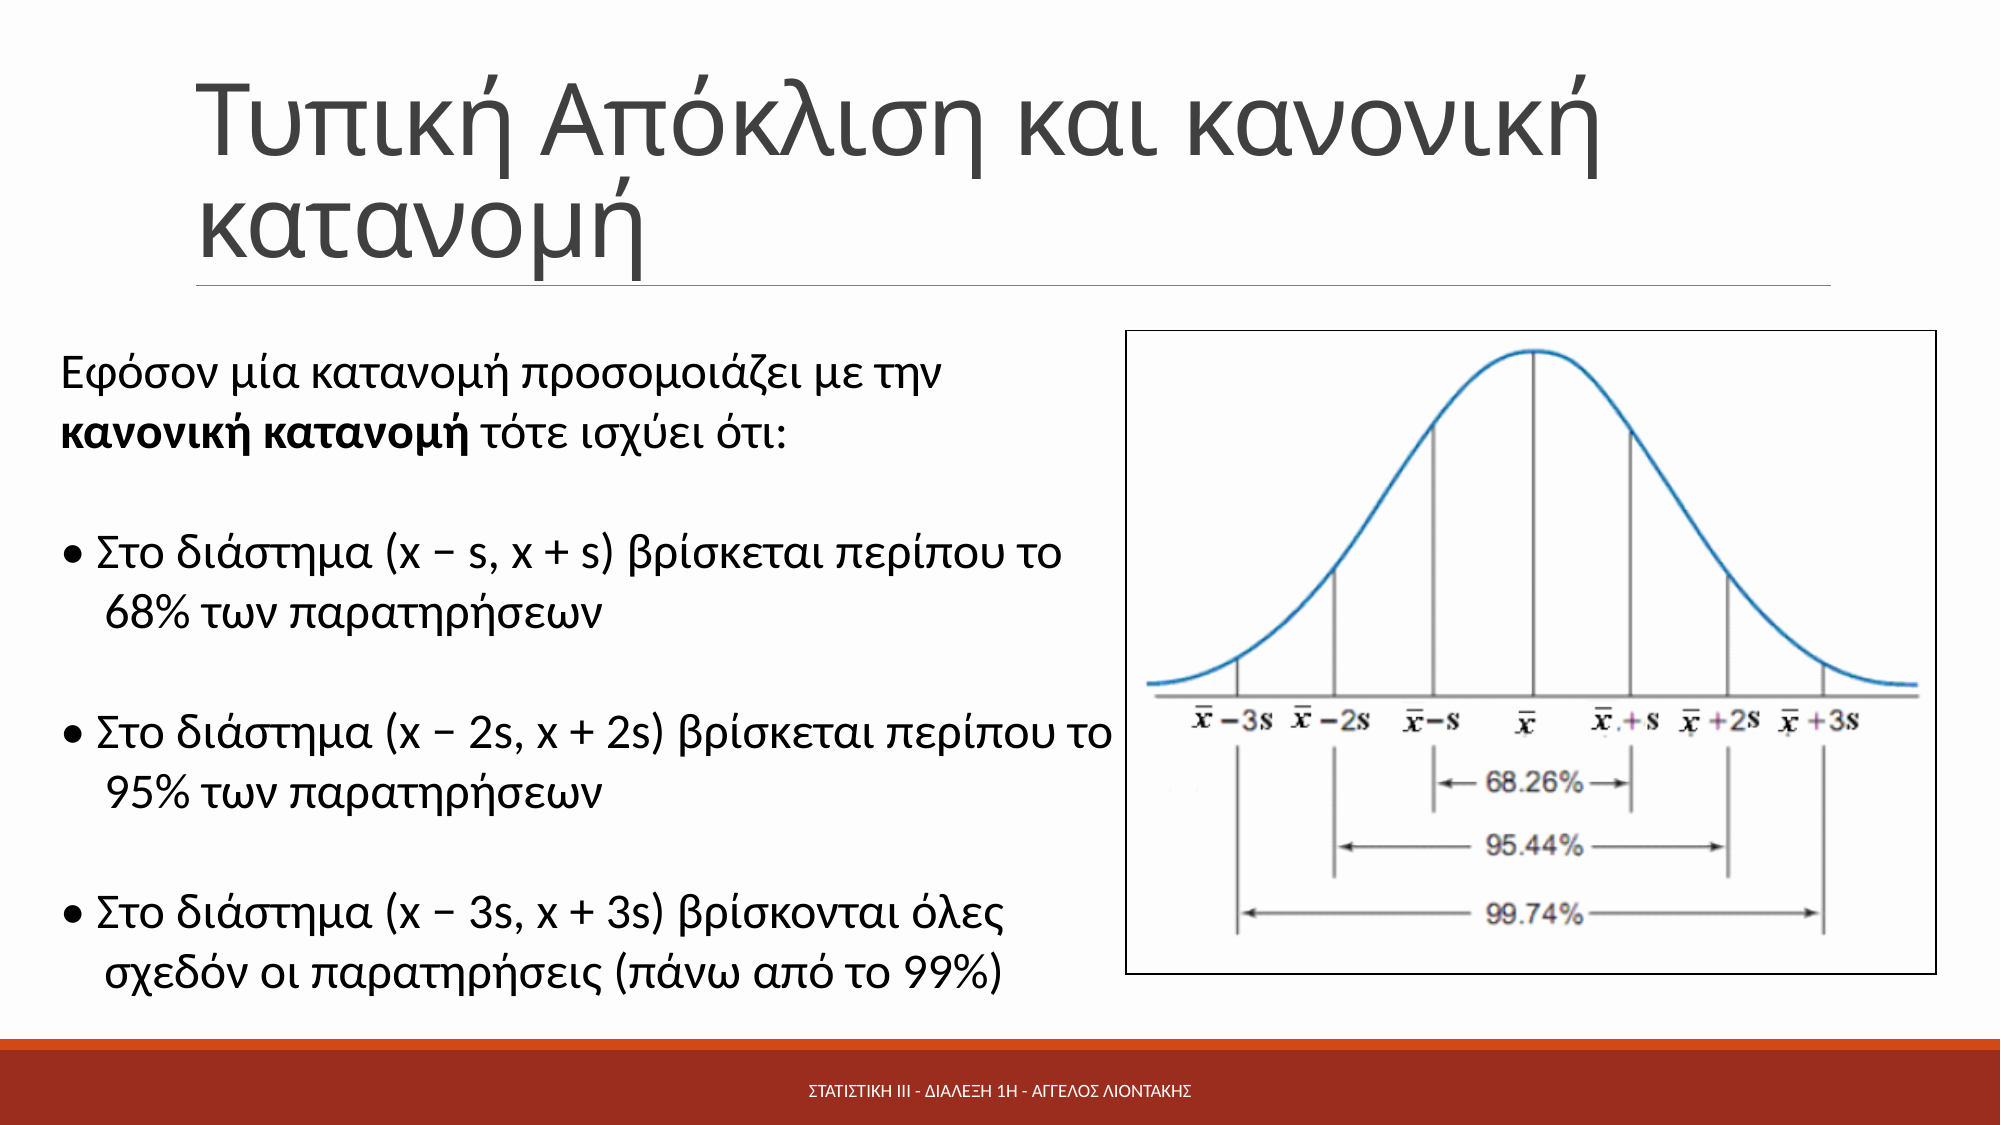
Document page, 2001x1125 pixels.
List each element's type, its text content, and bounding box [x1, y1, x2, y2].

text_box Εφόσον μία κατανομή προσομοιάζει με την κανονική κατανομή τότε ισχύει ότι: • Στο διάστημα (x − s, x + s) βρίσκεται περίπου το 68% των παρατηρήσεων • Στο διάστημα (x − 2s, x + 2s) βρίσκεται περίπου το 95% των παρατηρήσεων • Στο διάστημα (x − 3s, x + 3s) βρίσκονται όλες σχεδόν οι παρατηρήσεις (πάνω από το 99%) [45, 331, 1145, 1006]
picture [1126, 330, 1936, 974]
footer Στατιστική ΙΙΙ - Διάλεξη 1η - Άγγελος Λιοντάκης [604, 1059, 1396, 1120]
title Τυπική Απόκλιση και κανονική κατανομή [180, 47, 1830, 285]
